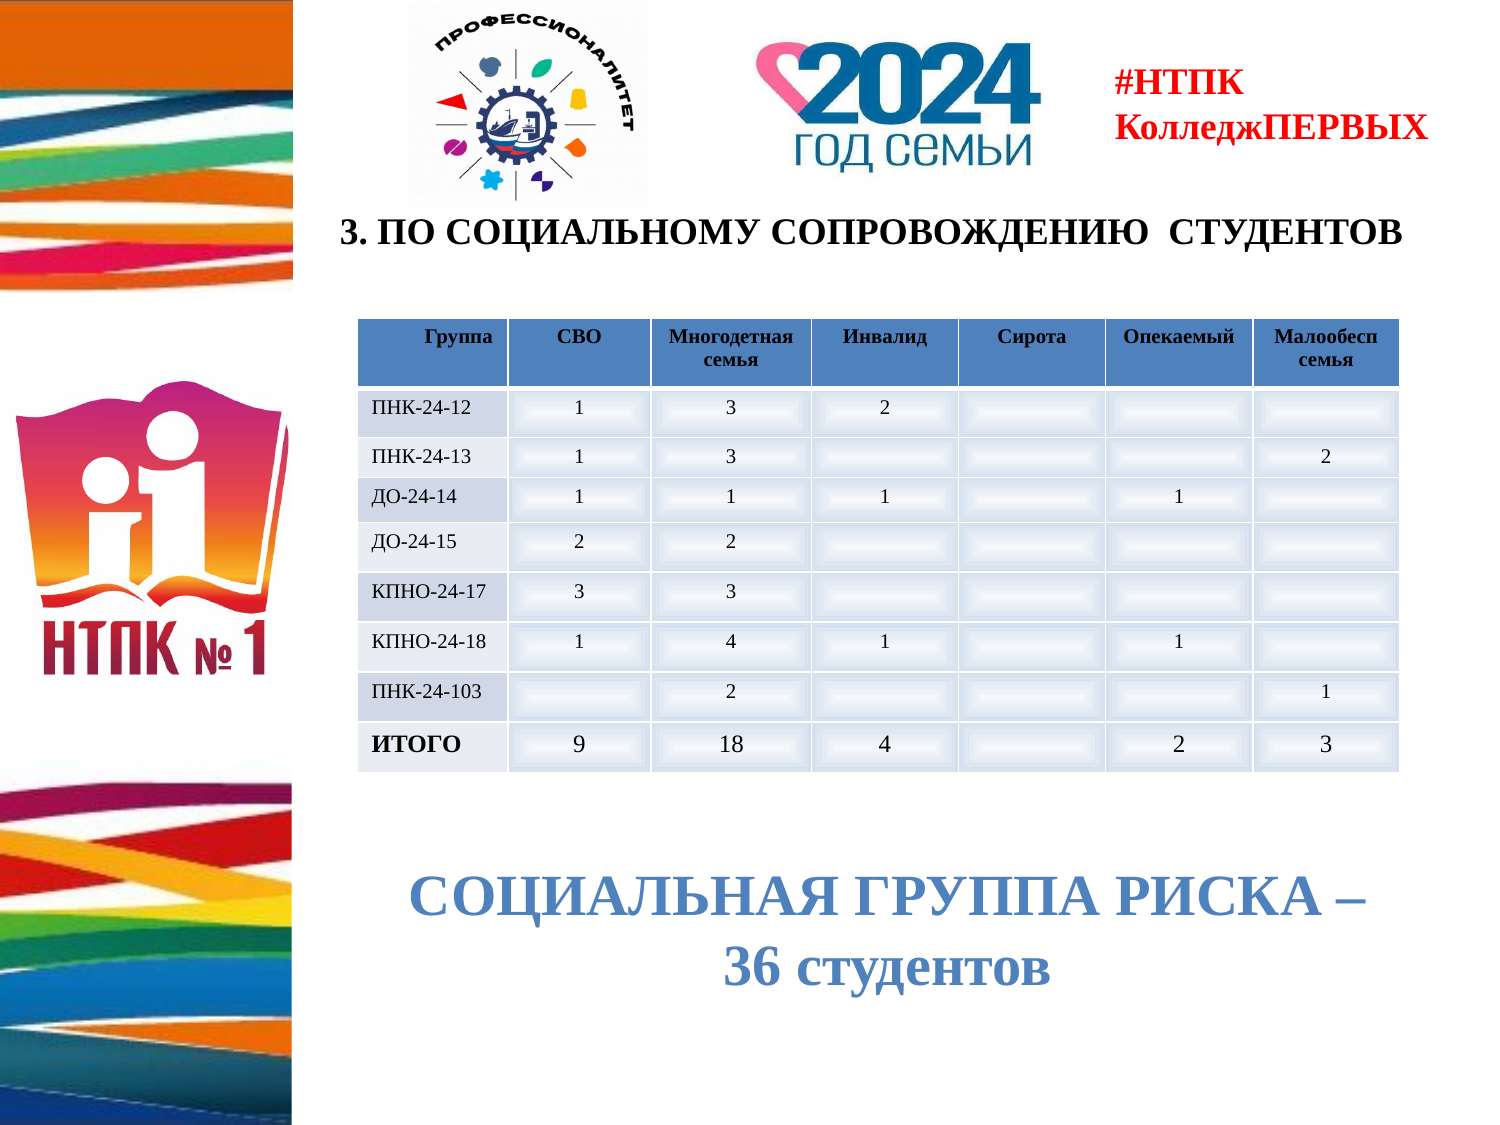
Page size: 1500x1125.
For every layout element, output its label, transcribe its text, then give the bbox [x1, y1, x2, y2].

table_cell [1254, 573, 1399, 621]
table_header СВО [509, 319, 650, 386]
table_cell [812, 573, 958, 621]
table_cell ПНК-24-12 [358, 391, 507, 437]
table_cell 1 [1106, 478, 1252, 522]
table_cell КПНО-24-17 [358, 573, 507, 621]
table_header Инвалид [812, 319, 958, 386]
table_cell 3 [652, 438, 811, 477]
table_cell [1254, 478, 1399, 522]
table_cell [1106, 673, 1252, 721]
table_cell 1 [1106, 623, 1252, 671]
table_cell 2 [1254, 438, 1399, 477]
table_cell 2 [652, 523, 811, 571]
table_cell [959, 623, 1105, 671]
table_cell 1 [509, 478, 650, 522]
table_cell [959, 523, 1105, 571]
table_cell КПНО-24-18 [358, 623, 507, 671]
table_cell 1 [812, 623, 958, 671]
table_cell 4 [652, 623, 811, 671]
table_cell 18 [652, 723, 811, 772]
table_cell [1106, 523, 1252, 571]
table_cell [959, 438, 1105, 477]
table_cell 4 [812, 723, 958, 772]
table_cell [959, 391, 1105, 437]
table_cell [509, 673, 650, 721]
table_cell 3 [1254, 723, 1399, 772]
table_cell 2 [1106, 723, 1252, 772]
table_cell 3 [509, 573, 650, 621]
table_cell 1 [509, 391, 650, 437]
table_header Малообесп семья [1254, 319, 1399, 386]
table_cell 9 [509, 723, 650, 772]
table_cell [812, 673, 958, 721]
table_cell 3 [652, 573, 811, 621]
text_box СОЦИАЛЬНАЯ ГРУППА РИСКА – 36 студентов [387, 849, 1388, 1005]
text_box 3. ПО СОЦИАЛЬНОМУ СОПРОВОЖДЕНИЮ СТУДЕНТОВ [324, 199, 1475, 260]
table_header Опекаемый [1106, 319, 1252, 386]
table_header Многодетная семья [652, 319, 811, 386]
table_cell [1254, 391, 1399, 437]
table_cell [1254, 523, 1399, 571]
table_cell 2 [652, 673, 811, 721]
table_cell [1106, 391, 1252, 437]
table_cell [959, 478, 1105, 522]
table_cell 3 [652, 391, 811, 437]
table_cell 1 [1254, 673, 1399, 721]
table_cell [1106, 438, 1252, 477]
table_cell ДО-24-15 [358, 523, 507, 571]
table_header Группа [358, 319, 507, 386]
table_cell 1 [509, 438, 650, 477]
table_cell 1 [812, 478, 958, 522]
table_cell [1254, 623, 1399, 671]
table_cell [812, 438, 958, 477]
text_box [0, 0, 294, 1125]
table_cell 1 [652, 478, 811, 522]
picture [337, 0, 1101, 213]
table_cell ИТОГО [358, 723, 507, 772]
table_cell [1106, 573, 1252, 621]
table_cell [959, 673, 1105, 721]
text_box #НТПК КолледжПЕРВЫХ [1104, 49, 1475, 155]
table_cell ПНК-24-13 [358, 438, 507, 477]
table_cell ПНК-24-103 [358, 673, 507, 721]
table_cell 1 [509, 623, 650, 671]
table_cell 2 [509, 523, 650, 571]
table_cell ДО-24-14 [358, 478, 507, 522]
table_cell 2 [812, 391, 958, 437]
table_header Сирота [959, 319, 1105, 386]
table_cell [812, 523, 958, 571]
table_cell [959, 573, 1105, 621]
table_cell [959, 723, 1105, 772]
